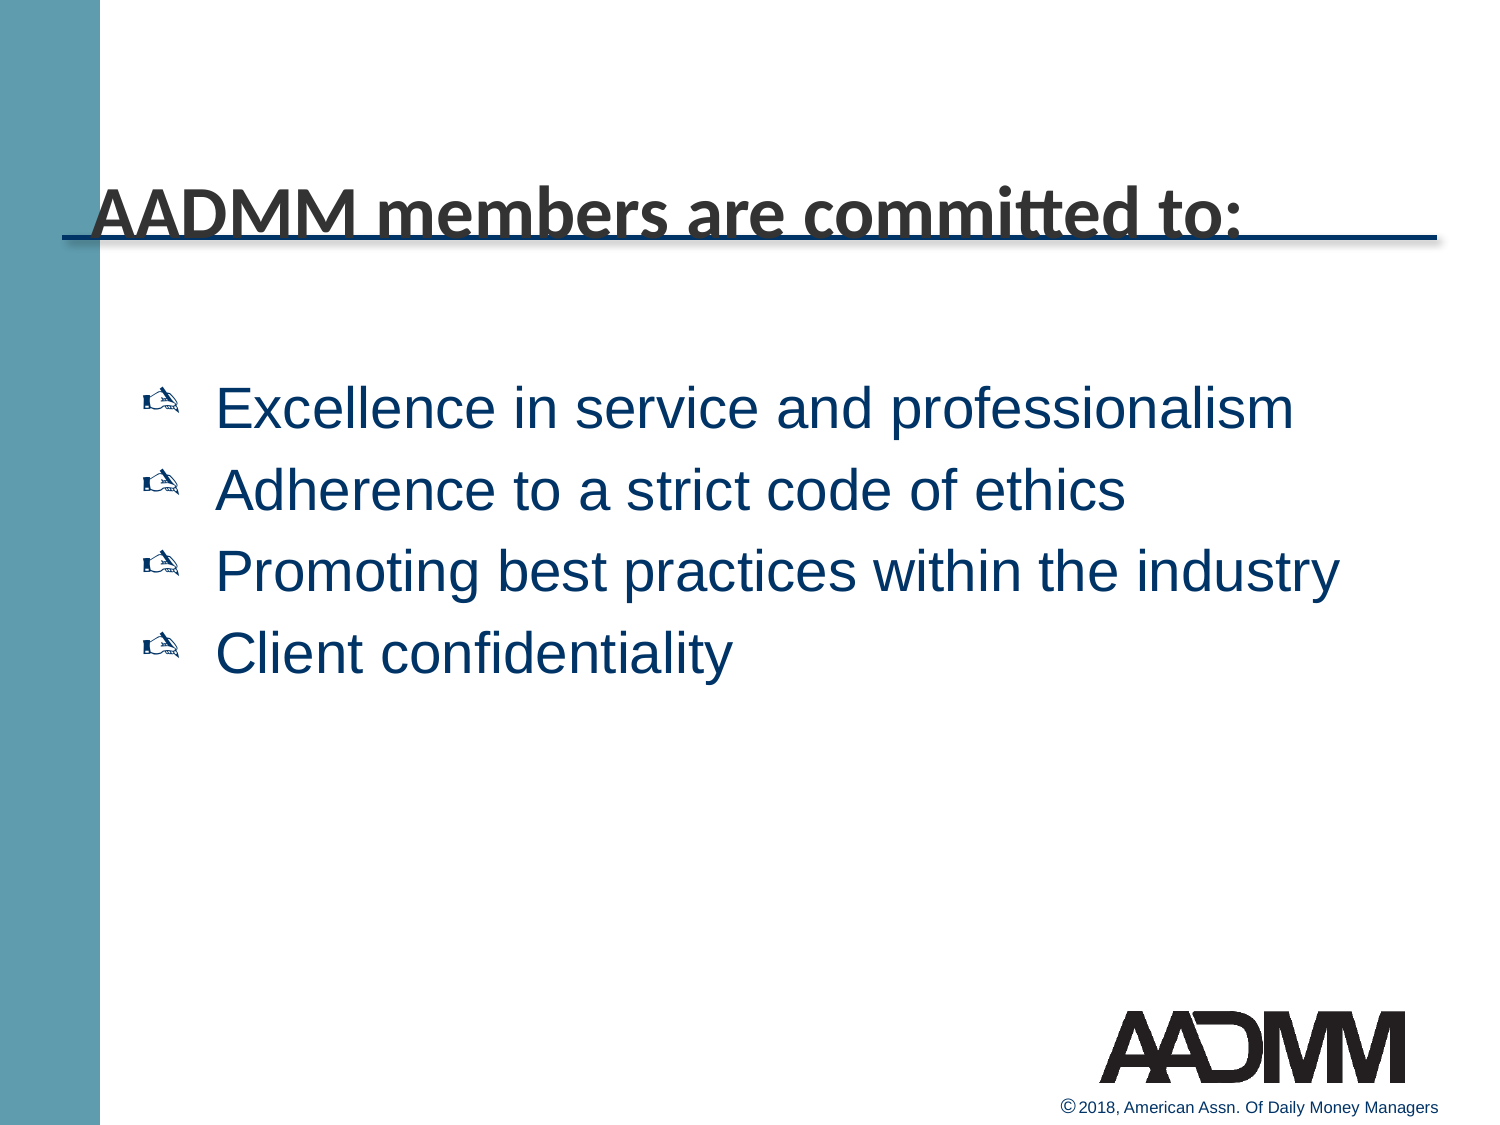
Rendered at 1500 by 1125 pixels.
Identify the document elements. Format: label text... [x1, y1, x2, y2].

title AADMM members are committed to: [75, 75, 1375, 263]
list Excellence in service and professionalism Adherence to a strict code of ethics Promoting best practices within the industry Client confidentiality [125, 362, 1387, 974]
picture [1099, 1011, 1405, 1074]
footer © 2018, American Assn. Of Daily Money Managers [999, 1074, 1500, 1125]
